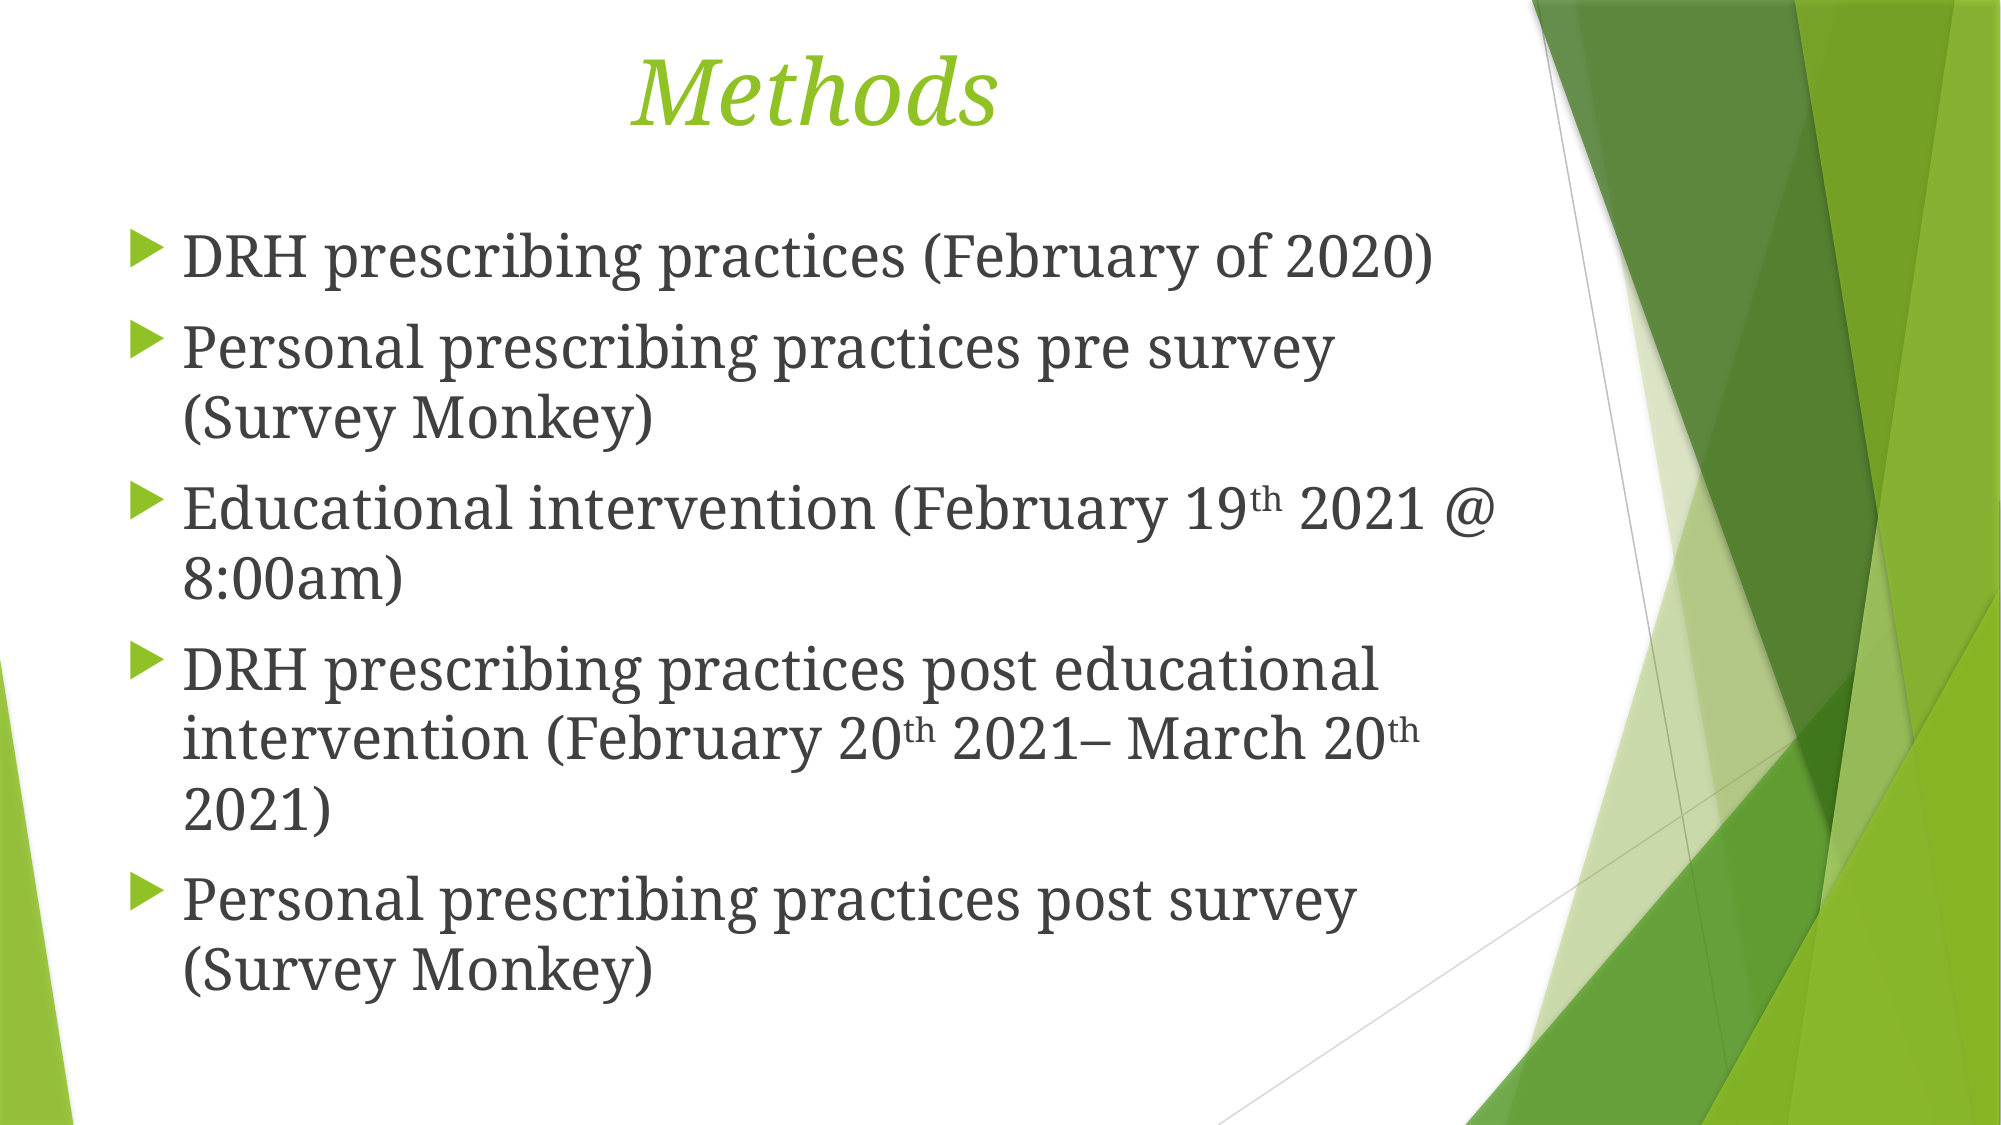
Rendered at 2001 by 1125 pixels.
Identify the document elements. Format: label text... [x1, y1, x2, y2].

list DRH prescribing practices (February of 2020) Personal prescribing practices pre survey (Survey Monkey) Educational intervention (February 19th 2021 @ 8:00am) DRH prescribing practices post educational intervention (February 20th 2021– March 20th 2021) Personal prescribing practices post survey (Survey Monkey) [111, 211, 1522, 849]
title Methods [111, 26, 1522, 211]
